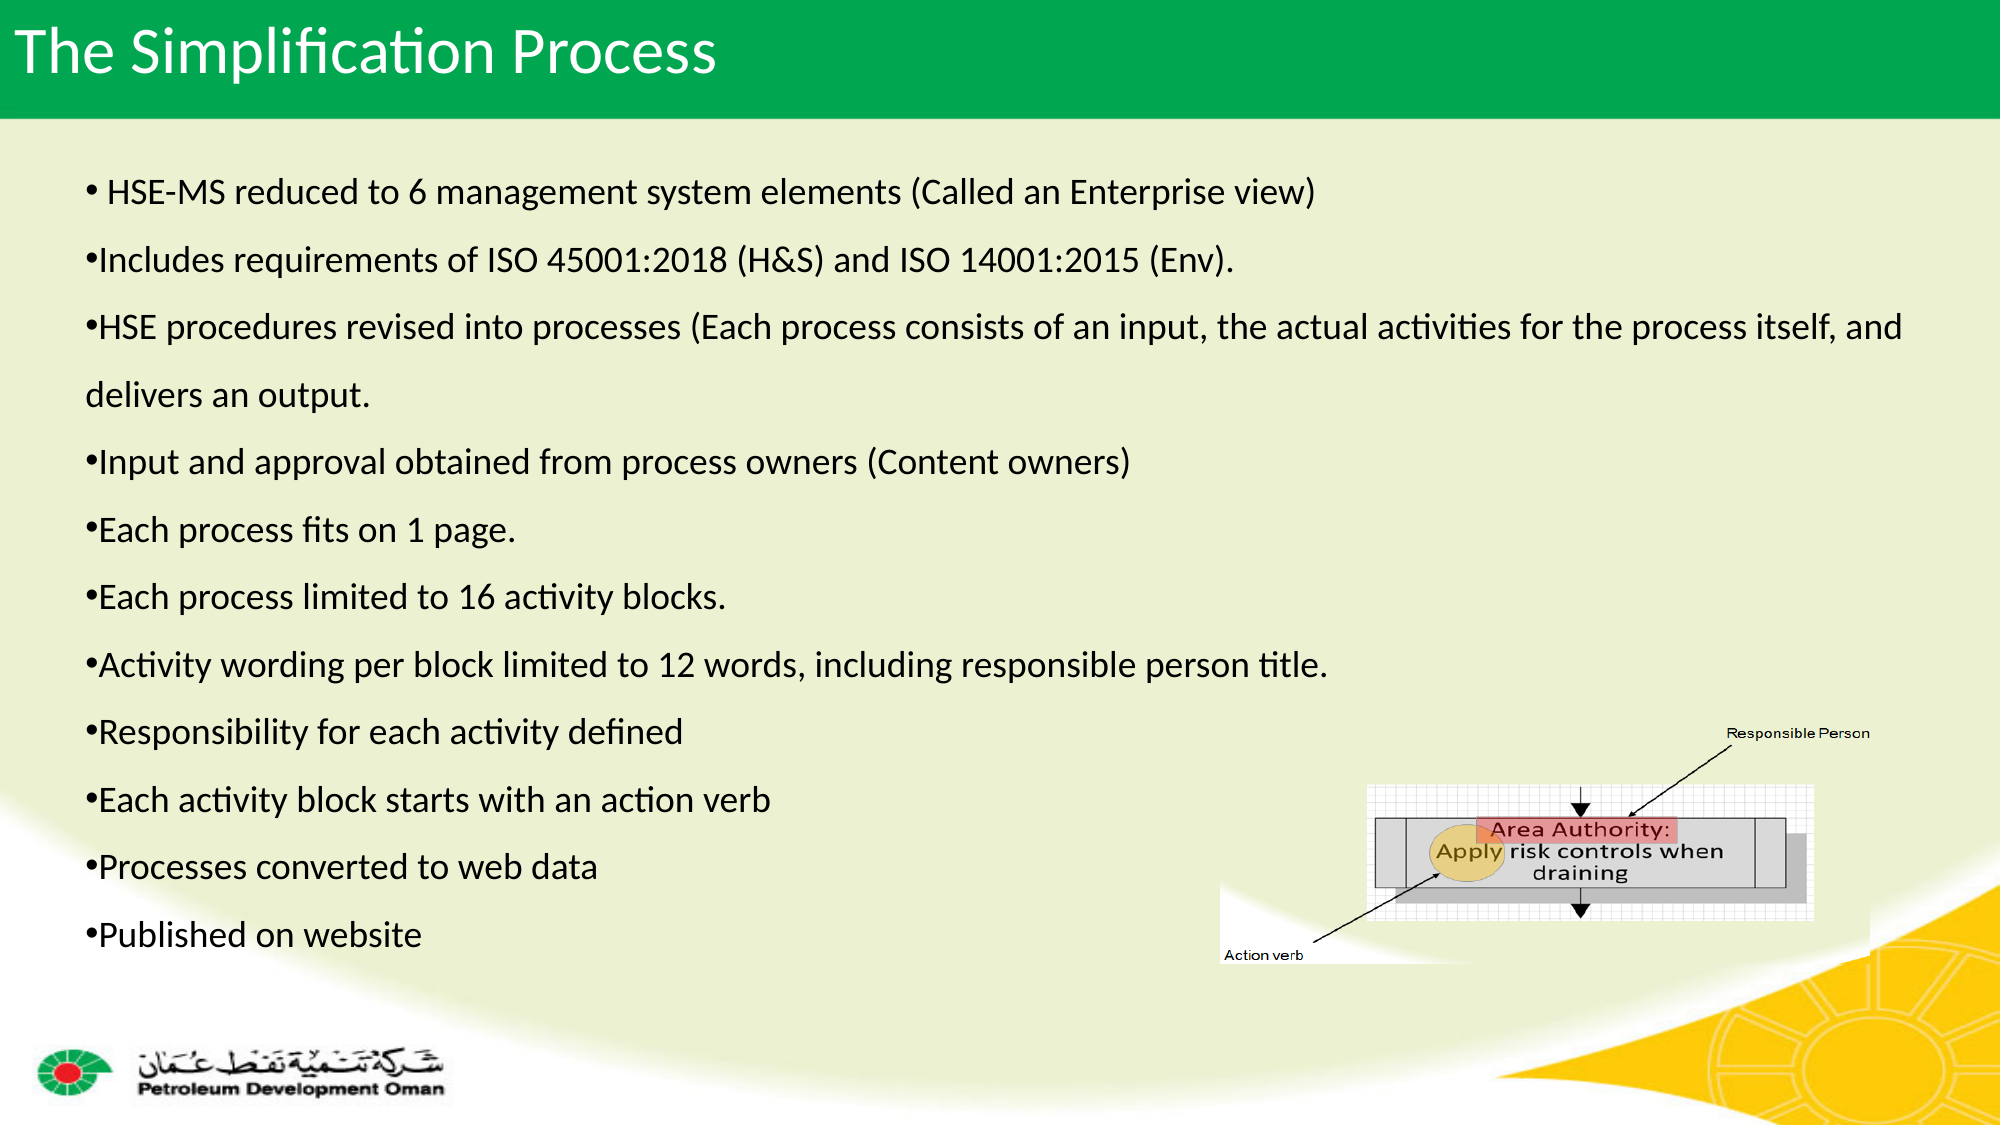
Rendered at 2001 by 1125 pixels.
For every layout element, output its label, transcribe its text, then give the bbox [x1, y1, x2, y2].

picture [0, 95, 2000, 1125]
text_box The Simplification Process [0, 0, 2000, 95]
picture [1220, 727, 1870, 964]
text_box HSE-MS reduced to 6 management system elements (Called an Enterprise view) Includes requirements of ISO 45001:2018 (H&S) and ISO 14001:2015 (Env). HSE procedures revised into processes (Each process consists of an input, the actual activities for the process itself, and delivers an output. Input and approval obtained from process owners (Content owners) Each process fits on 1 page. Each process limited to 16 activity blocks. Activity wording per block limited to 12 words, including responsible person title. Responsibility for each activity defined Each activity block starts with an action verb Processes converted to web data Published on website [70, 137, 1930, 1125]
